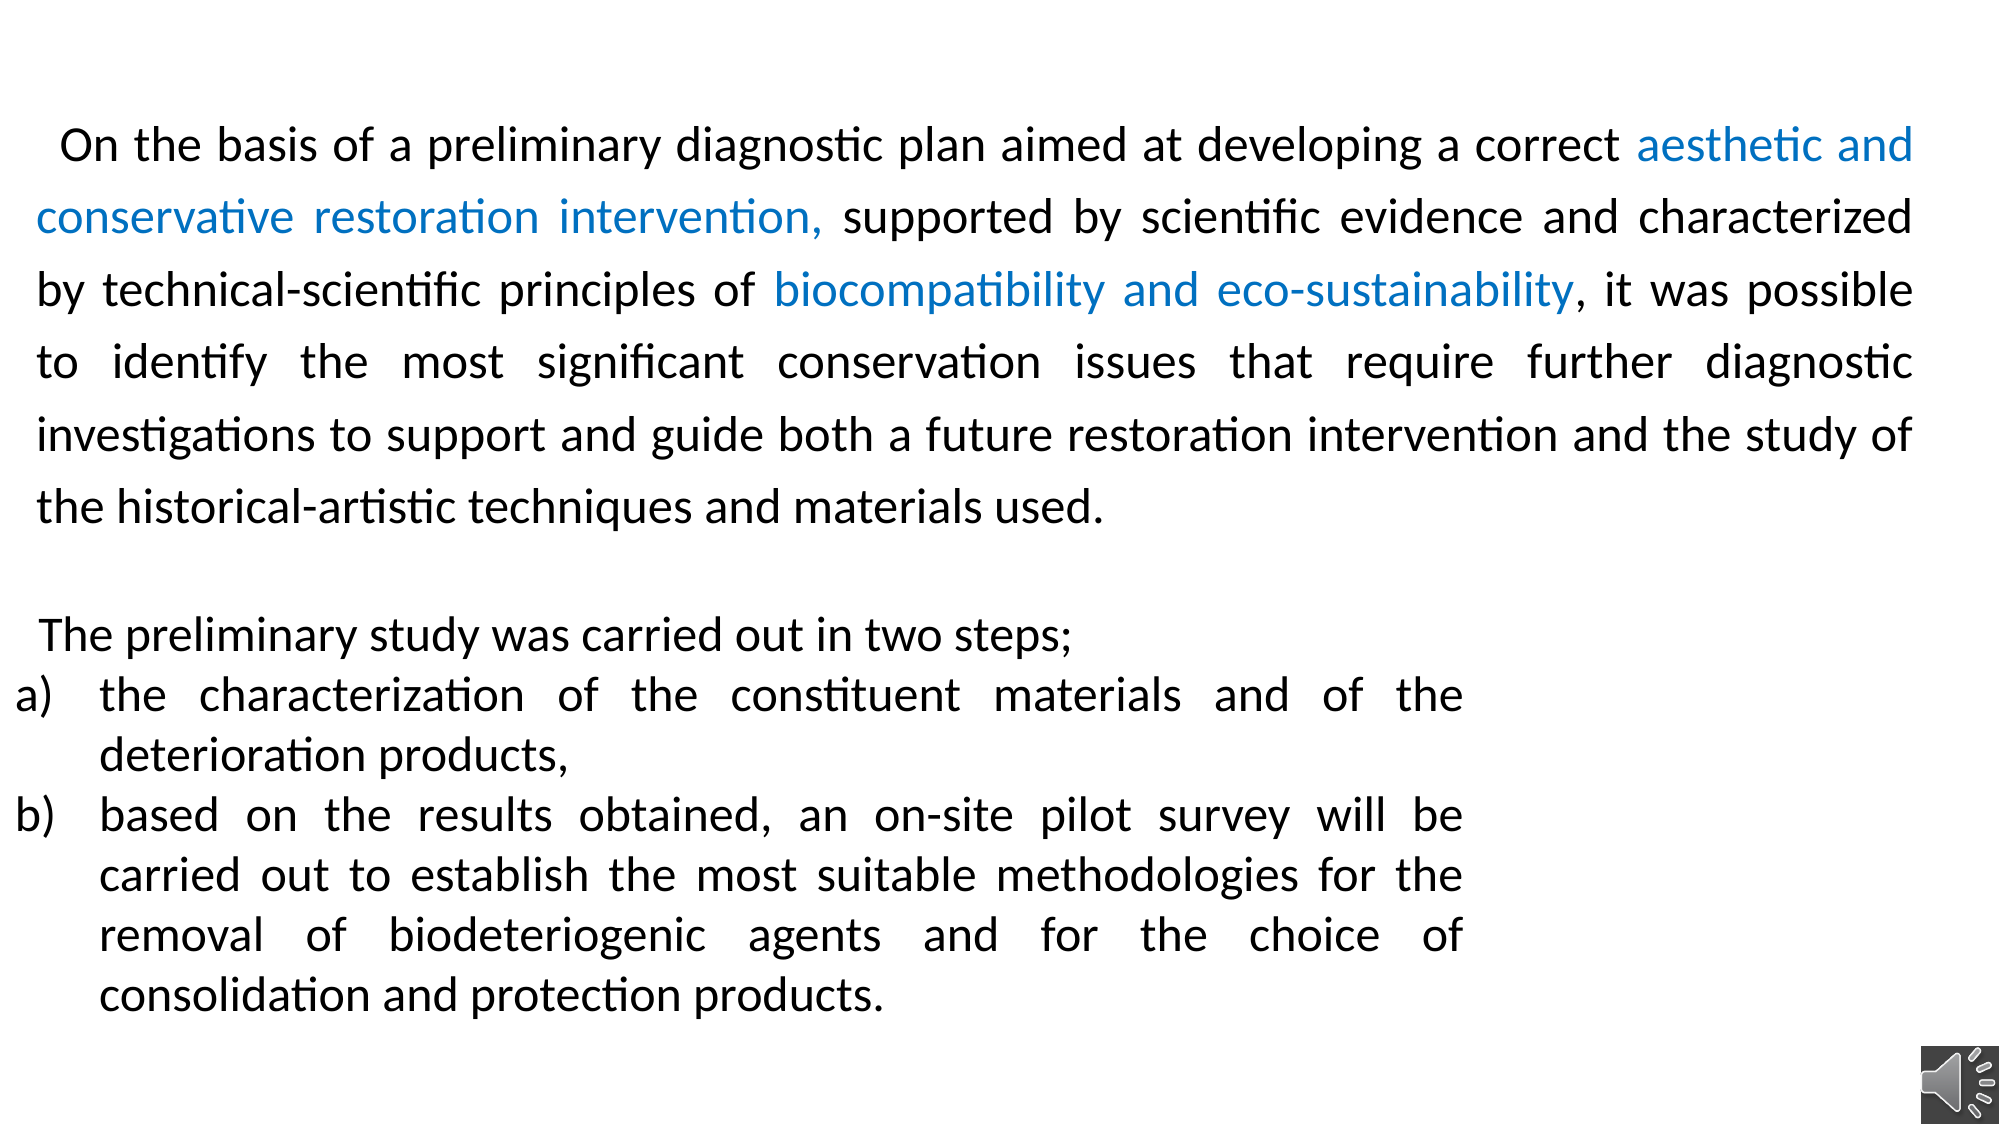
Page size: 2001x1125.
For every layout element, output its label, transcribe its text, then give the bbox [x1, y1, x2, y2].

text_box The preliminary study was carried out in two steps; the characterization of the constituent materials and of the deterioration products, based on the results obtained, an on-site pilot survey will be carried out to establish the most suitable methodologies for the removal of biodeteriogenic agents and for the choice of consolidation and protection products. [0, 594, 1479, 1029]
list On the basis of a preliminary diagnostic plan aimed at developing a correct aesthetic and conservative restoration intervention, supported by scientific evidence and characterized by technical-scientific principles of biocompatibility and eco-sustainability, it was possible to identify the most significant conservation issues that require further diagnostic investigations to support and guide both a future restoration intervention and the study of the historical-artistic techniques and materials used. [20, 91, 1930, 548]
picture [1919, 1044, 2000, 1125]
